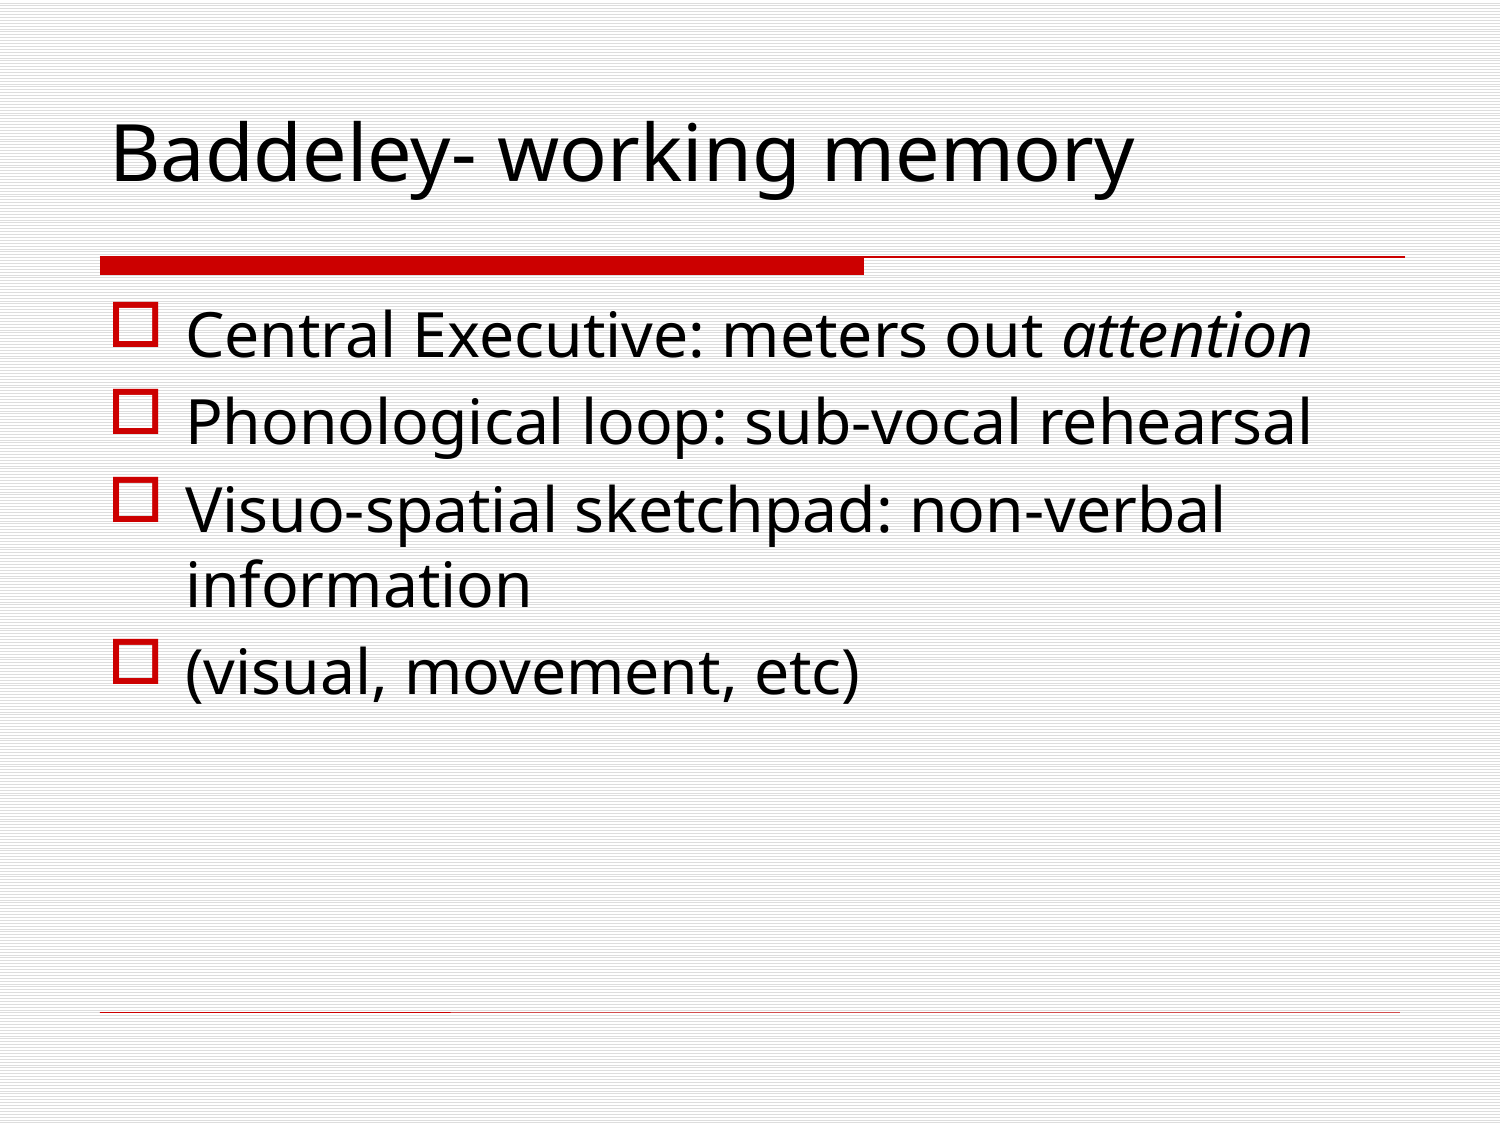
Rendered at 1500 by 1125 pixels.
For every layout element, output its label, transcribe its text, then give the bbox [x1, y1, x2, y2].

list Central Executive: meters out attention Phonological loop: sub-vocal rehearsal Visuo-spatial sketchpad: non-verbal information (visual, movement, etc) [92, 287, 1406, 988]
title Baddeley- working memory [93, 49, 1407, 250]
